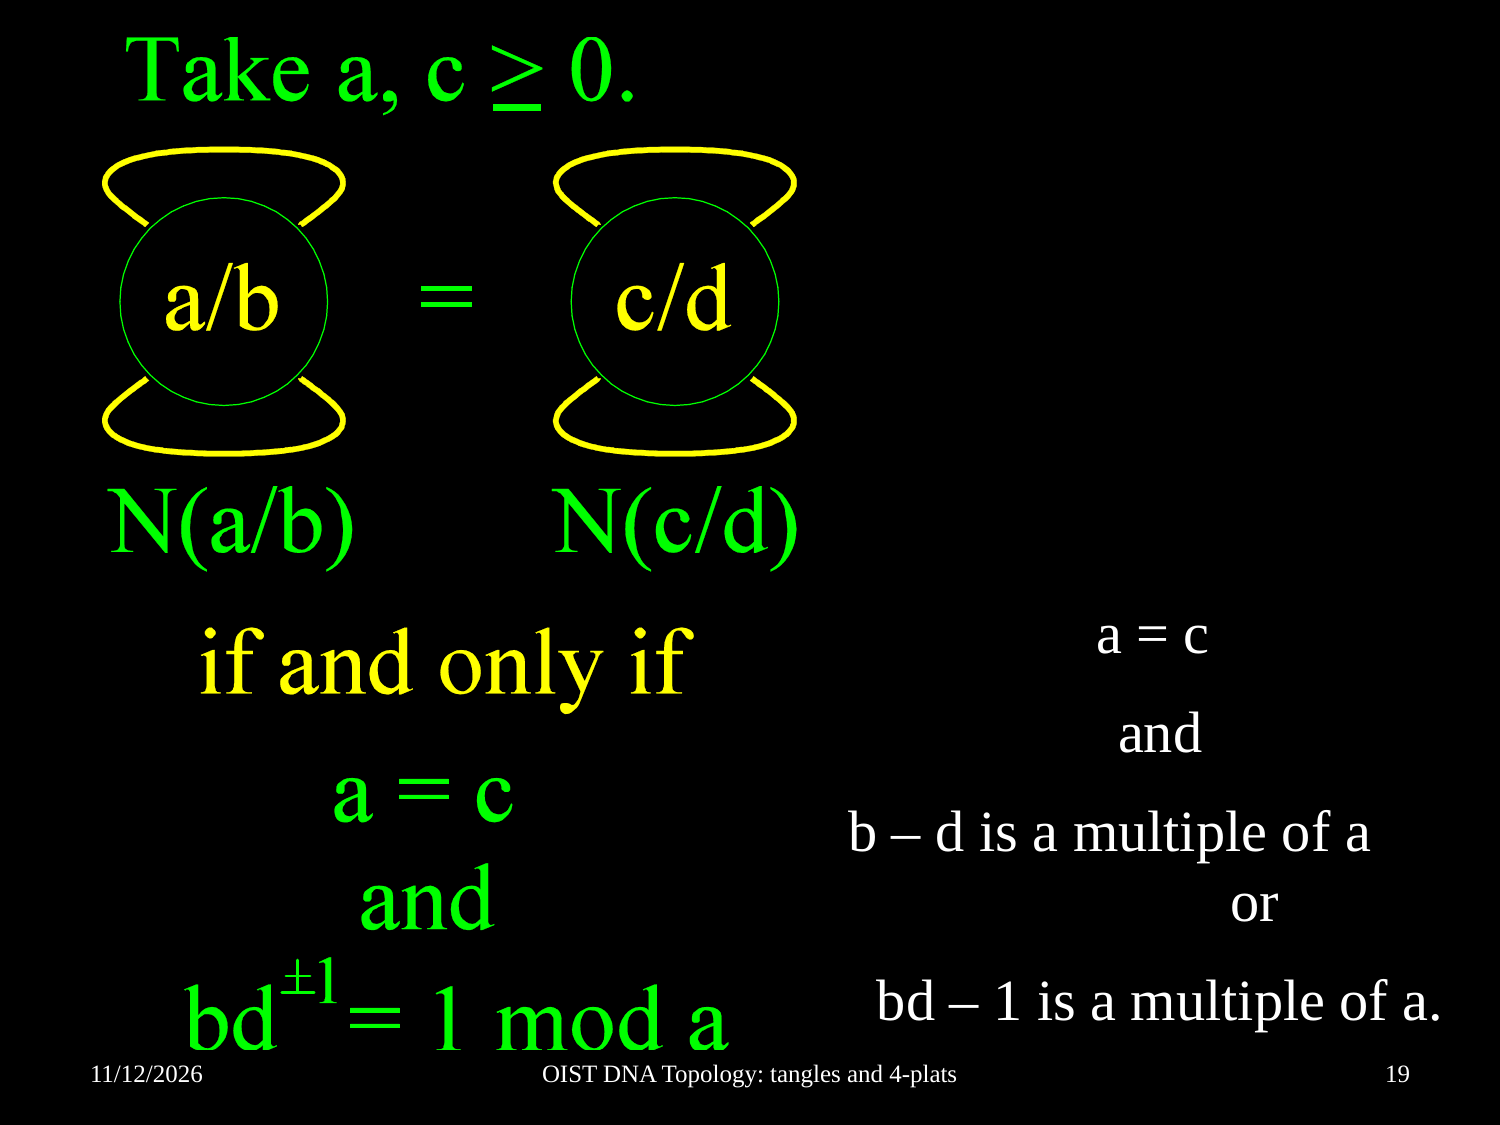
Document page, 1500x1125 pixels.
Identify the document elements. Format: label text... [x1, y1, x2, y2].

slide_number 19 [1074, 1042, 1425, 1103]
footer OIST DNA Topology: tangles and 4-plats [512, 1042, 988, 1103]
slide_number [75, 1042, 425, 1103]
text_box a = c and b – d is a multiple of a or bd – 1 is a multiple of a. [833, 587, 1488, 1104]
picture [99, 37, 809, 1051]
